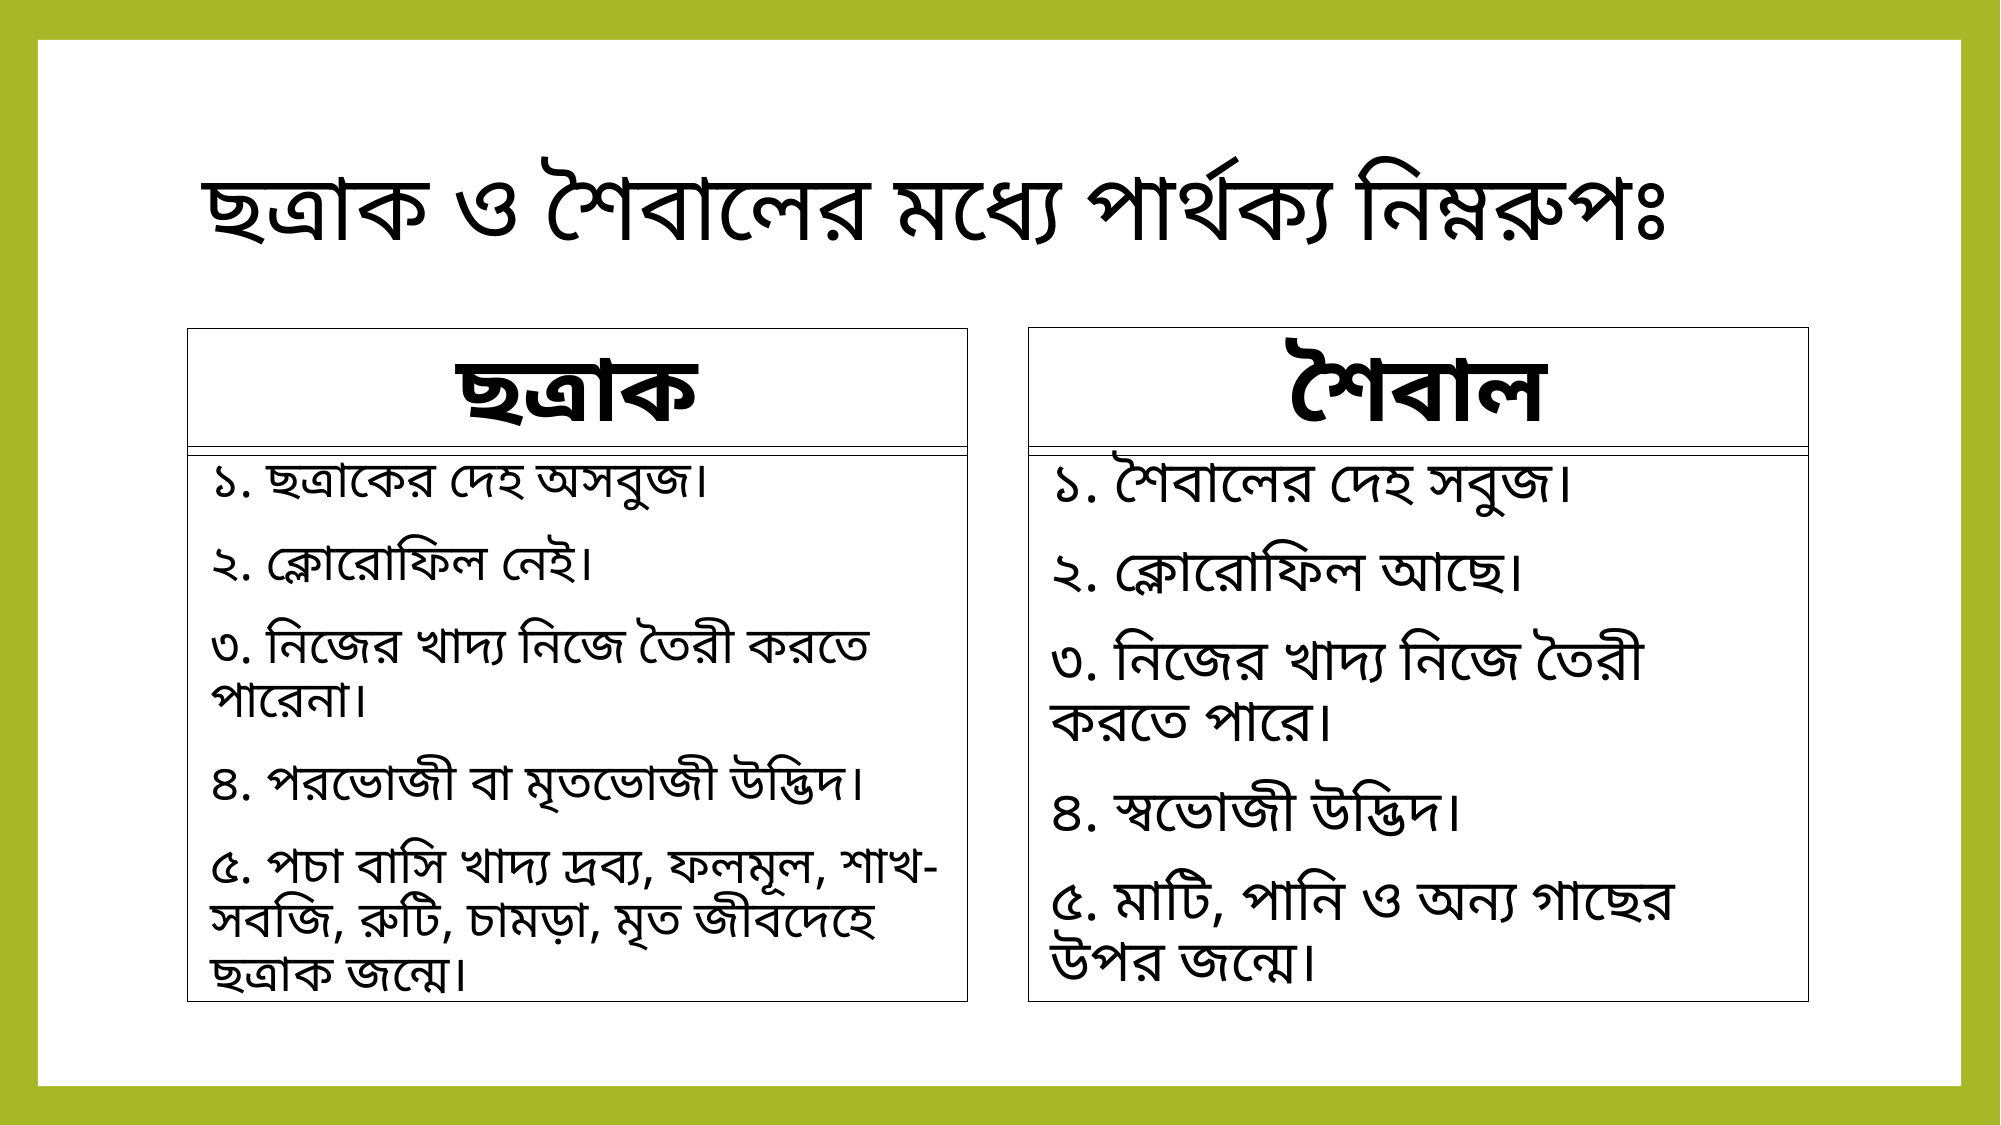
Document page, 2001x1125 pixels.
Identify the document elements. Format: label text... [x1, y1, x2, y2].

list ১. শৈবালের দেহ সবুজ। ২. ক্লোরোফিল আছে। ৩. নিজের খাদ্য নিজে তৈরী করতে পারে। ৪. স্বভোজী উদ্ভিদ। ৫. মাটি, পানি ও অন্য গাছের উপর জন্মে। [1028, 446, 1809, 1002]
list শৈবাল [1028, 327, 1809, 446]
list ছত্রাক [187, 328, 968, 446]
title ছত্রাক ও শৈবালের মধ্যে পার্থক্য নিম্নরুপঃ [187, 99, 1808, 323]
list ১. ছত্রাকের দেহ অসবুজ। ২. ক্লোরোফিল নেই। ৩. নিজের খাদ্য নিজে তৈরী করতে পারেনা। ৪. পরভোজী বা মৃতভোজী উদ্ভিদ। ৫. পচা বাসি খাদ্য দ্রব্য, ফলমূল, শাখ-সবজি, রুটি, চামড়া, মৃত জীবদেহে ছত্রাক জন্মে। [187, 446, 968, 1002]
